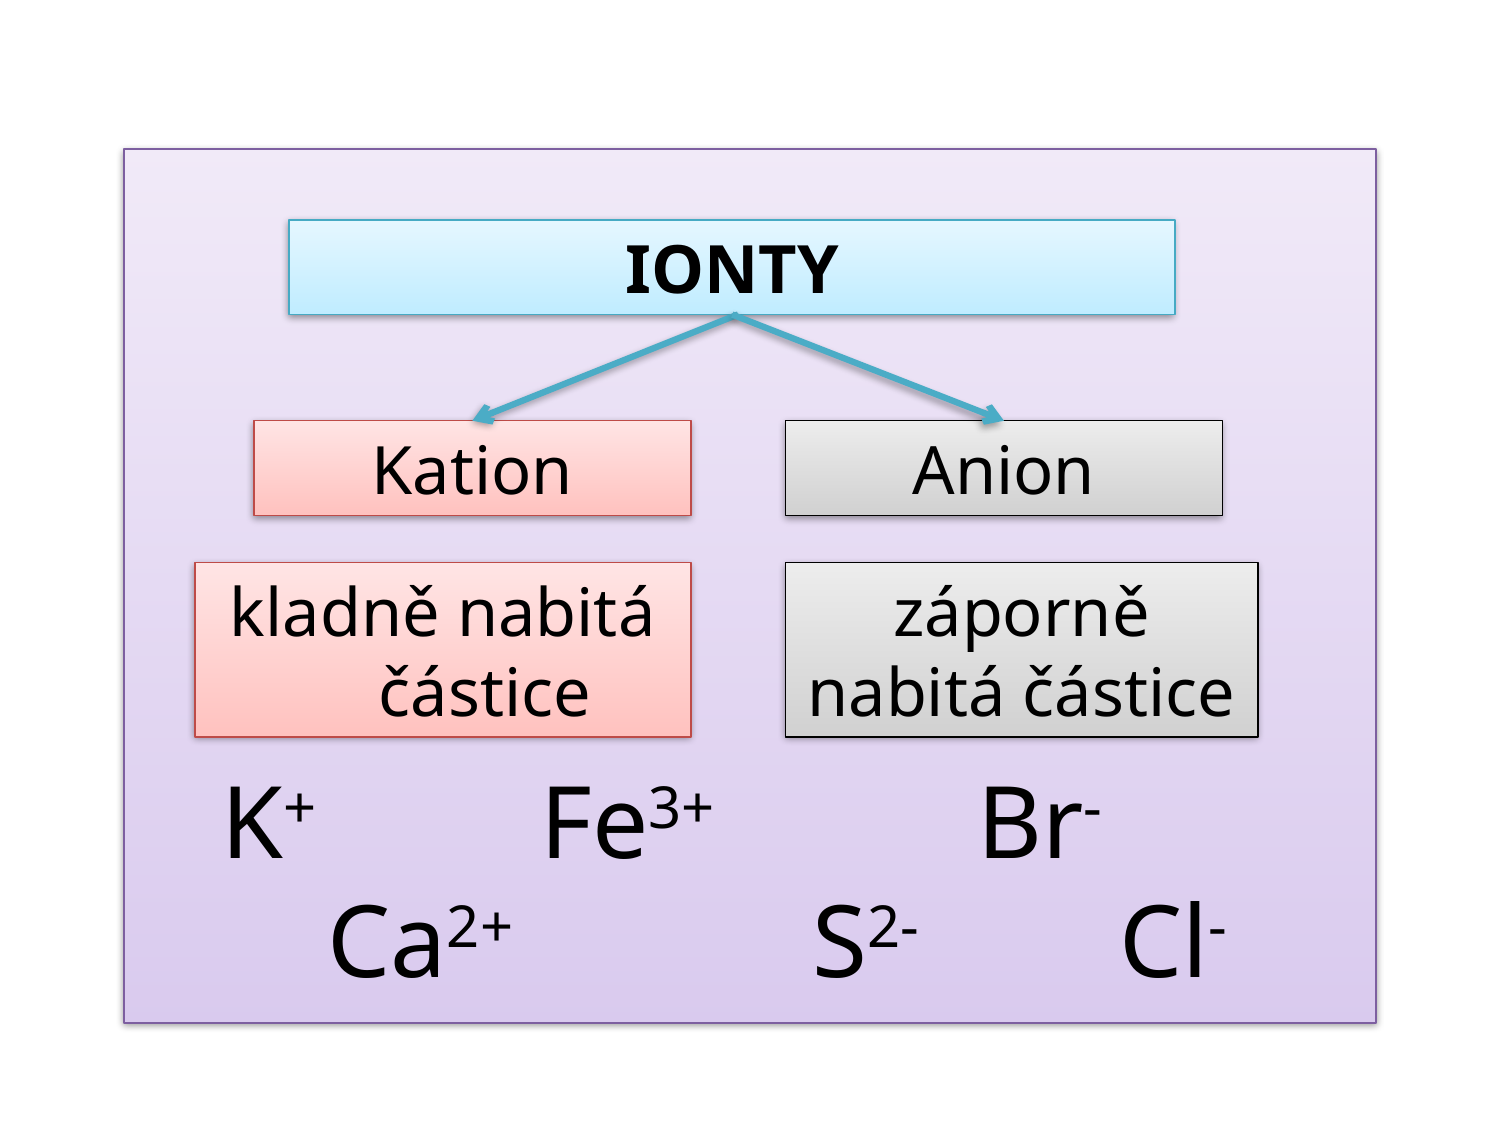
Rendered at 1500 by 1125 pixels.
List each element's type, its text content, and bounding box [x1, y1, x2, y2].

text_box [732, 315, 1005, 421]
text_box Ca2+ [312, 869, 621, 1005]
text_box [472, 314, 732, 421]
text_box Fe3+ [525, 751, 833, 887]
text_box záporně nabitá částice [785, 562, 1259, 738]
text_box Anion [785, 420, 1223, 516]
text_box K+ [206, 751, 349, 887]
text_box IONTY [288, 219, 1176, 315]
text_box [123, 148, 1377, 1024]
text_box Kation [253, 420, 692, 516]
text_box Cl- [1104, 869, 1412, 1005]
text_box S2- [797, 869, 1104, 1005]
text_box kladně nabitá částice [194, 562, 692, 738]
text_box Br- [962, 751, 1152, 869]
